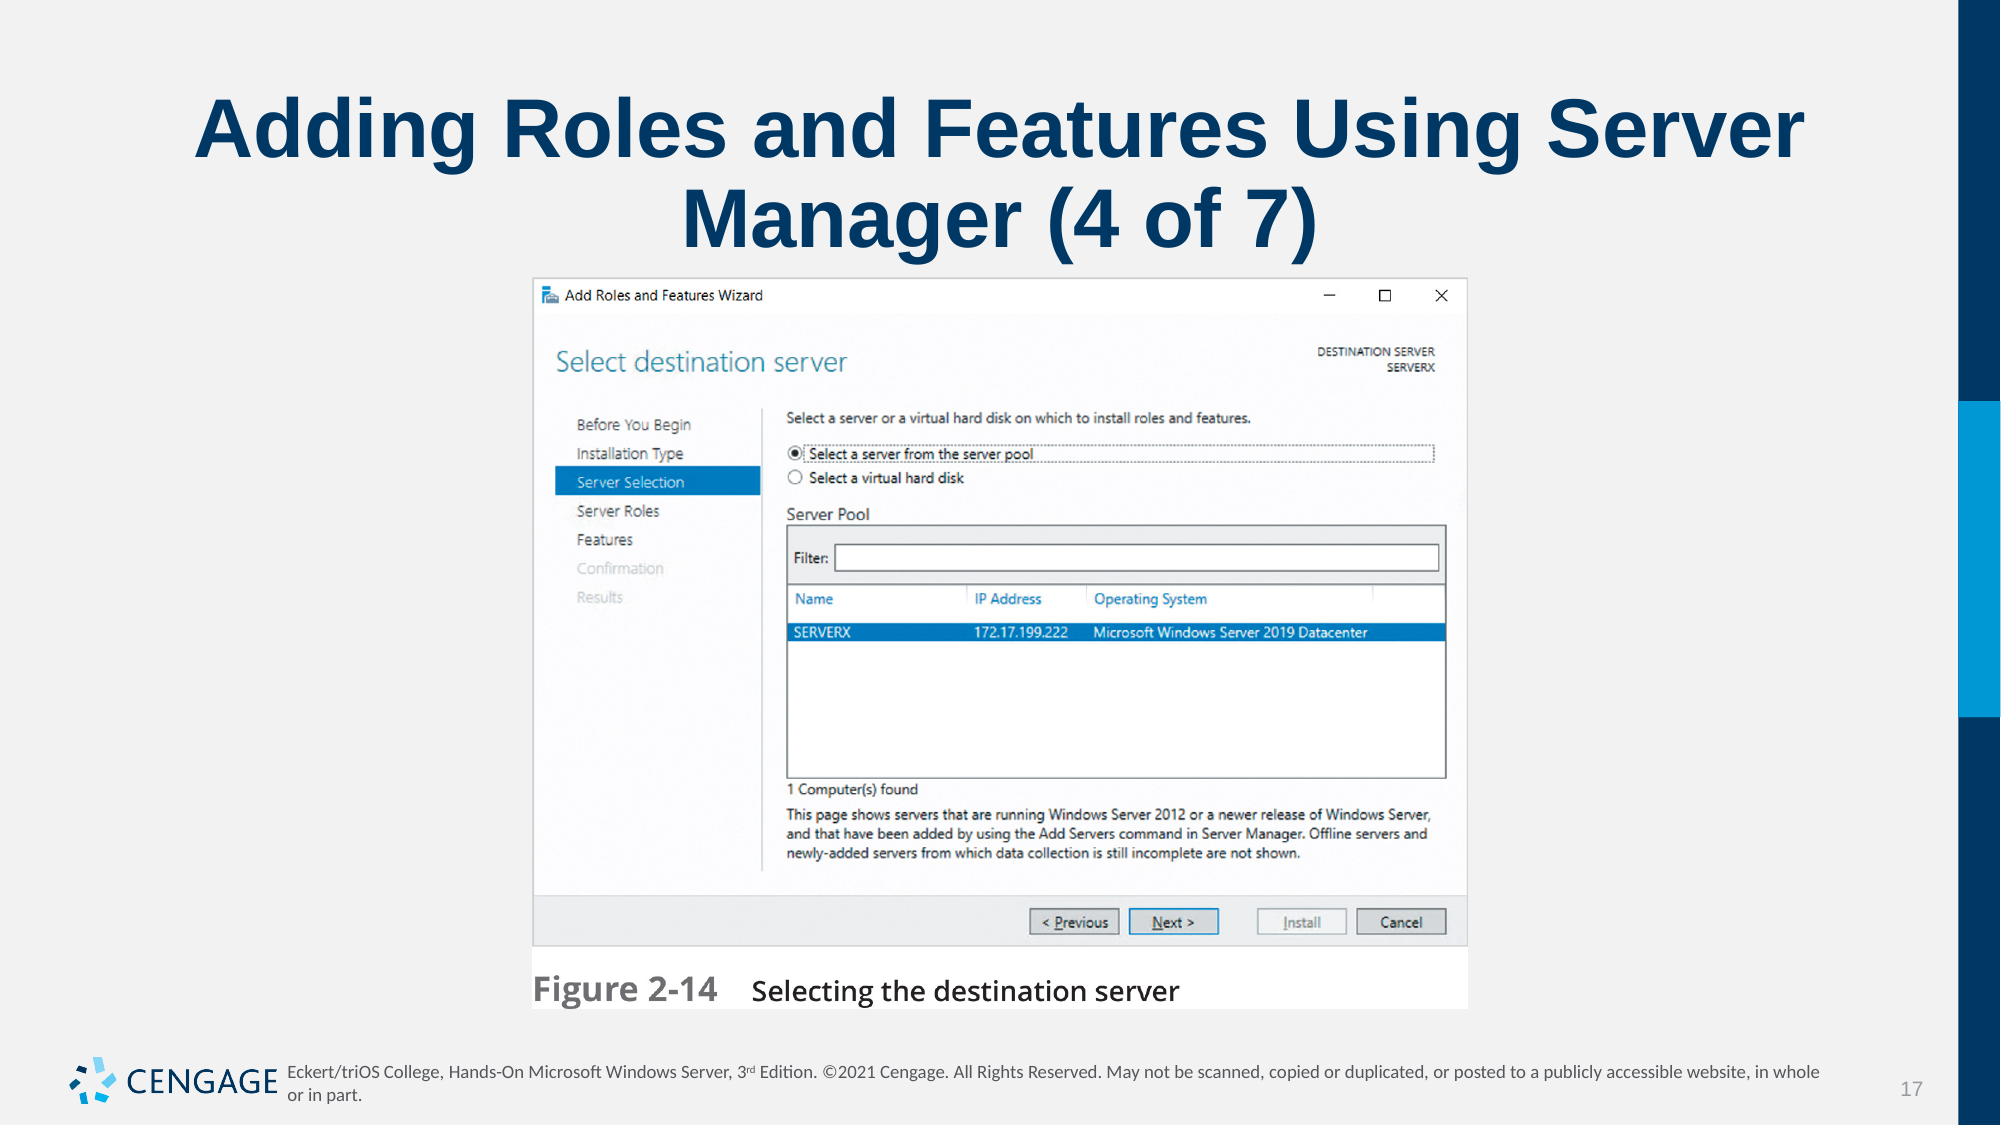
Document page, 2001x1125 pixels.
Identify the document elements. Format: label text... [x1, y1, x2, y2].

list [532, 277, 1468, 1009]
picture [69, 1057, 277, 1104]
title Adding Roles and Features Using Server Manager (4 of 7) [78, 77, 1923, 278]
